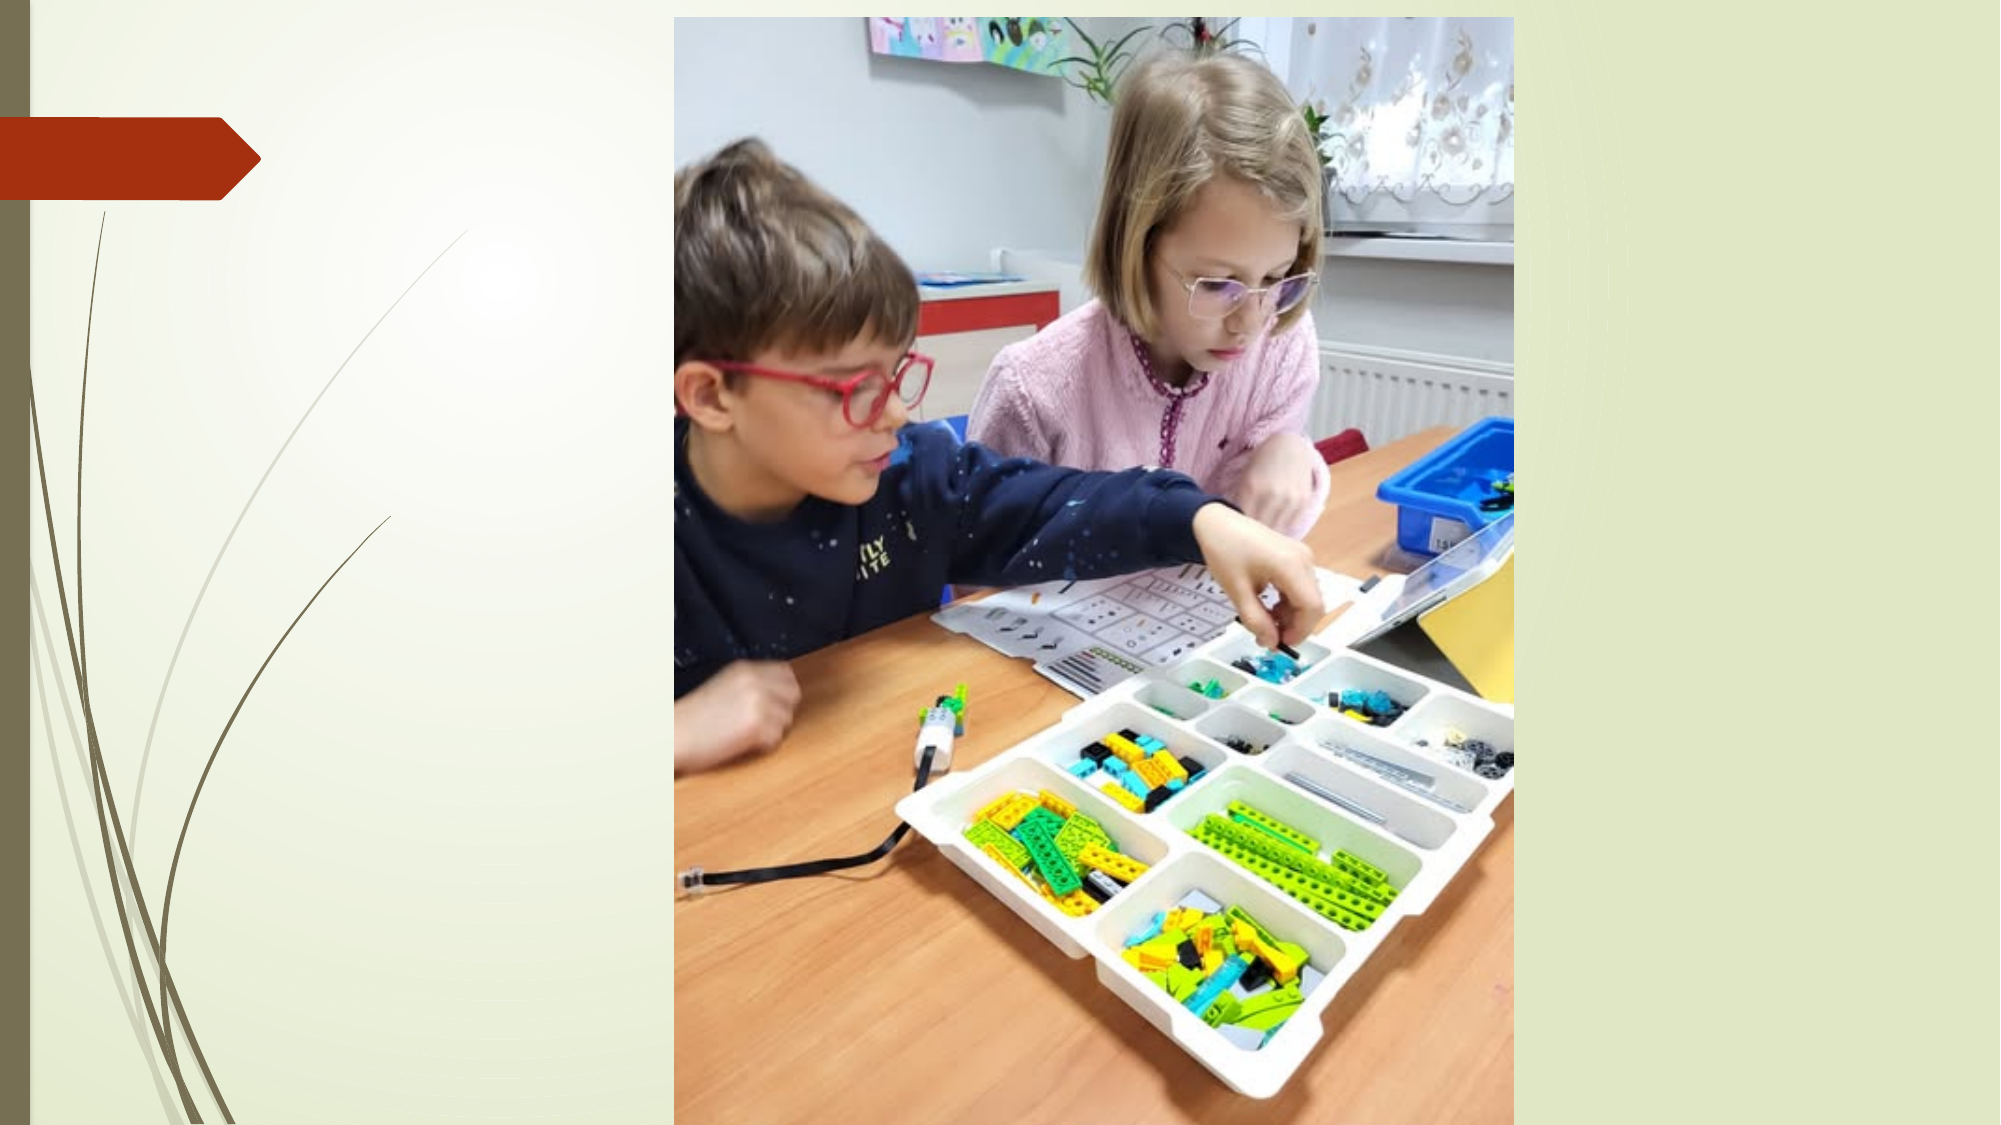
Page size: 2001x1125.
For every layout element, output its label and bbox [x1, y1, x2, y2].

list [673, 16, 1514, 1125]
